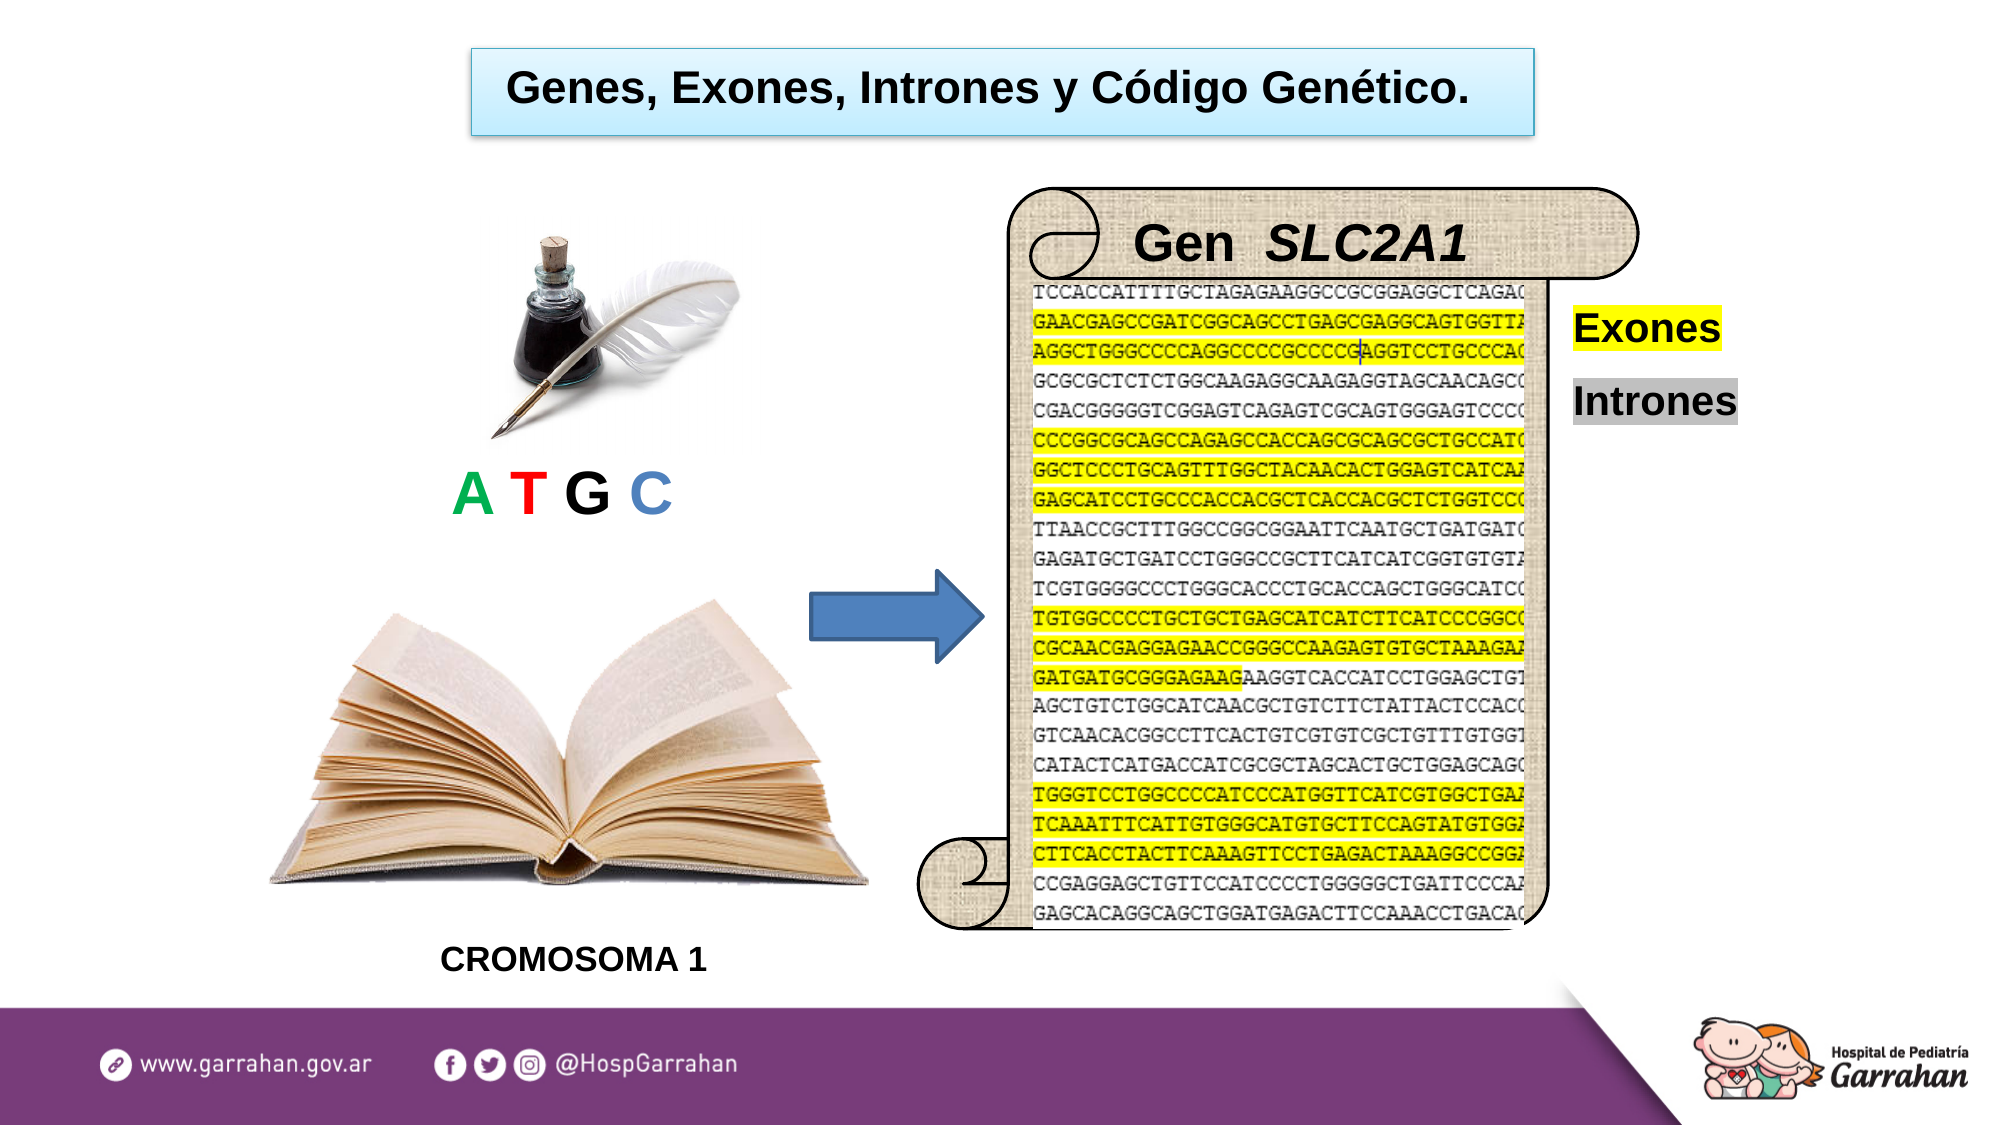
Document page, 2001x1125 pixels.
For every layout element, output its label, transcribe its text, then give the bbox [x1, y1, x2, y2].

text_box Intrones [1643, 366, 1778, 426]
text_box Exones [1643, 293, 1745, 353]
picture [0, 971, 2001, 1125]
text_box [471, 48, 1535, 136]
text_box [874, 591, 912, 642]
text_box CROMOSOMA 1 [385, 928, 763, 987]
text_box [918, 188, 1639, 929]
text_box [264, 216, 870, 893]
